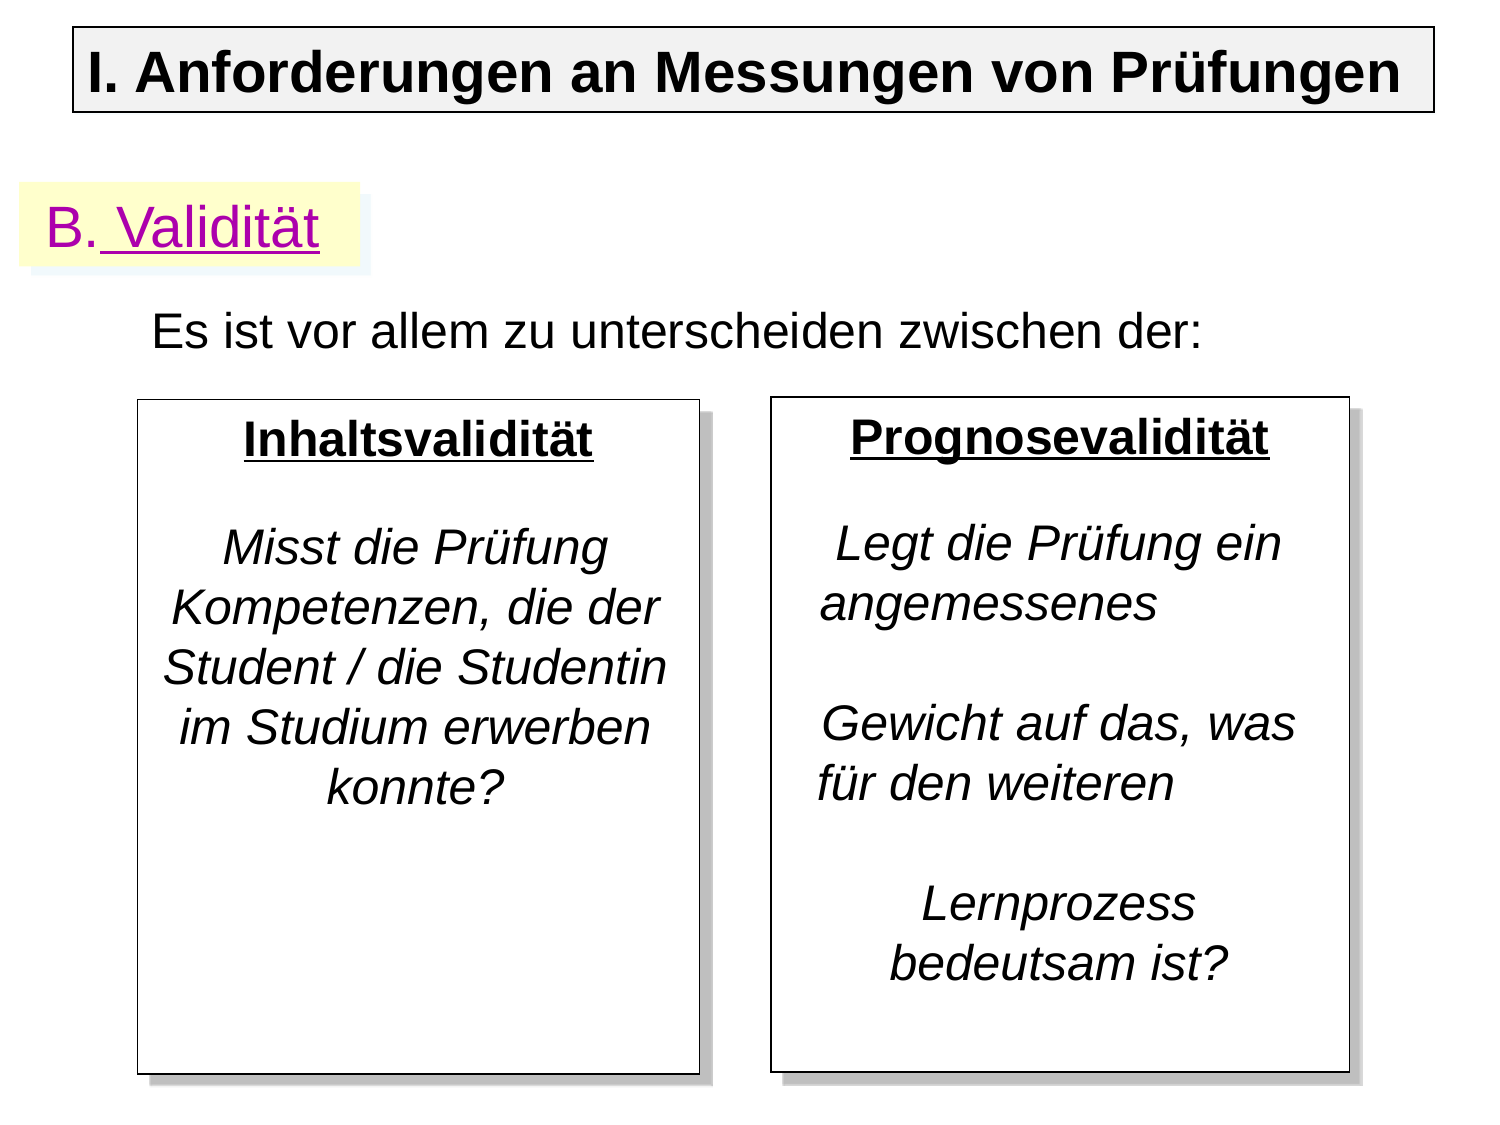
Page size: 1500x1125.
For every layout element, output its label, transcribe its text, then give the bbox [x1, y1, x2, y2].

text_box Legt die Prüfung ein angemessenes Gewicht auf das, was für den weiteren Lernprozess bedeutsam ist? [799, 503, 1319, 1054]
text_box I. Anforderungen an Messungen von Prüfungen [72, 27, 1434, 112]
text_box Misst die Prüfung Kompetenzen, die der Student / die Studentin im Studium erwerben konnte? [138, 507, 693, 877]
text_box Es ist vor allem zu unterscheiden zwischen der: [136, 291, 1220, 367]
text_box Inhaltsvalidität [137, 399, 700, 1075]
text_box B. Validität [19, 181, 361, 267]
text_box Prognosevalidität [770, 397, 1350, 1072]
